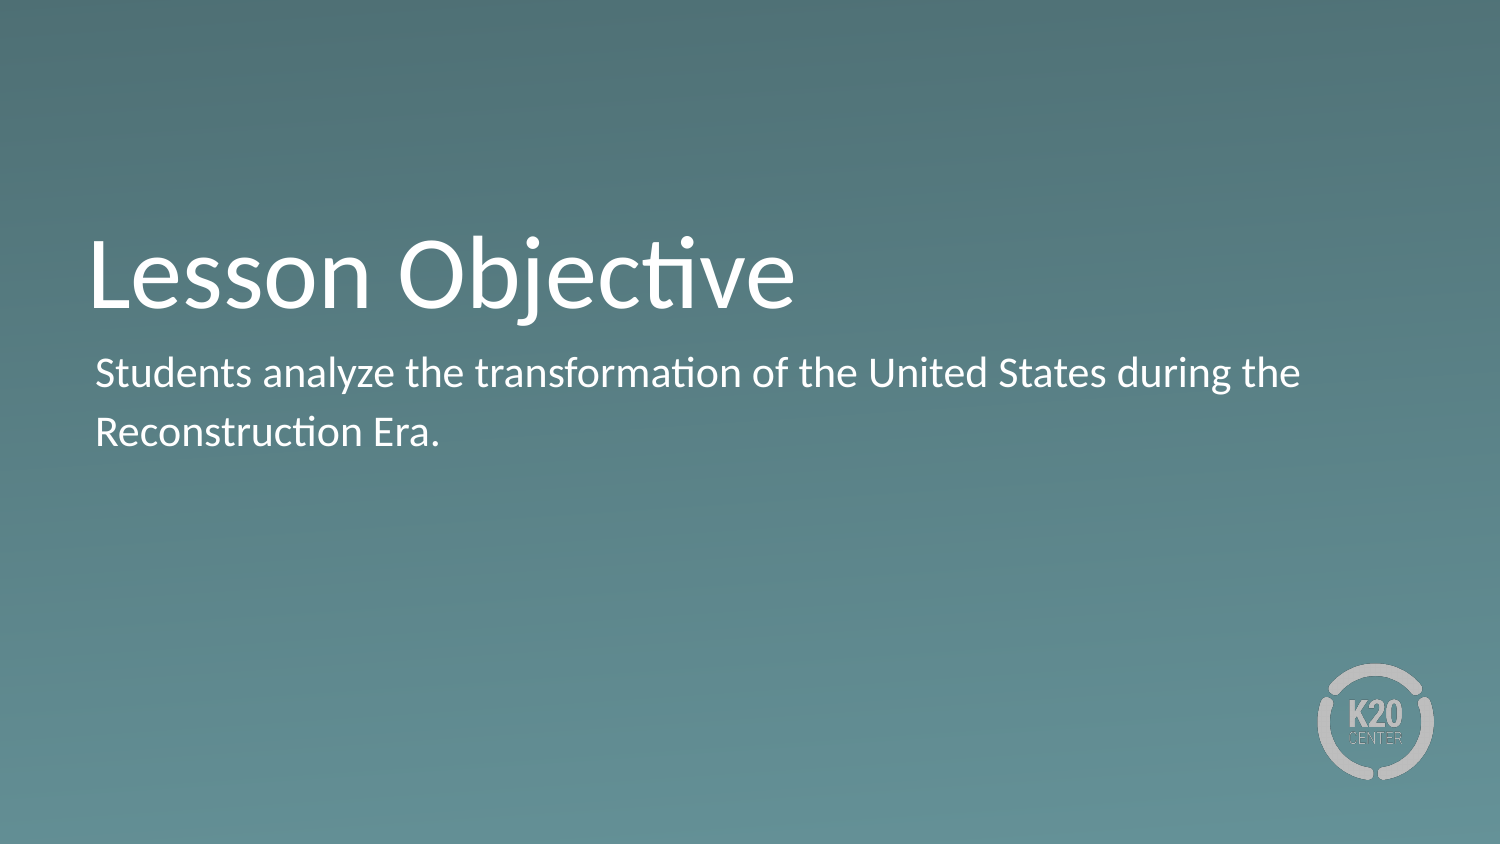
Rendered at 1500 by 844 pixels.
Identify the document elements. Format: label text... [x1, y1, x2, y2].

list Students analyze the transformation of the United States during the Reconstruction Era. [87, 278, 1363, 464]
picture [1300, 646, 1451, 797]
title Lesson Objective [86, 161, 1362, 330]
